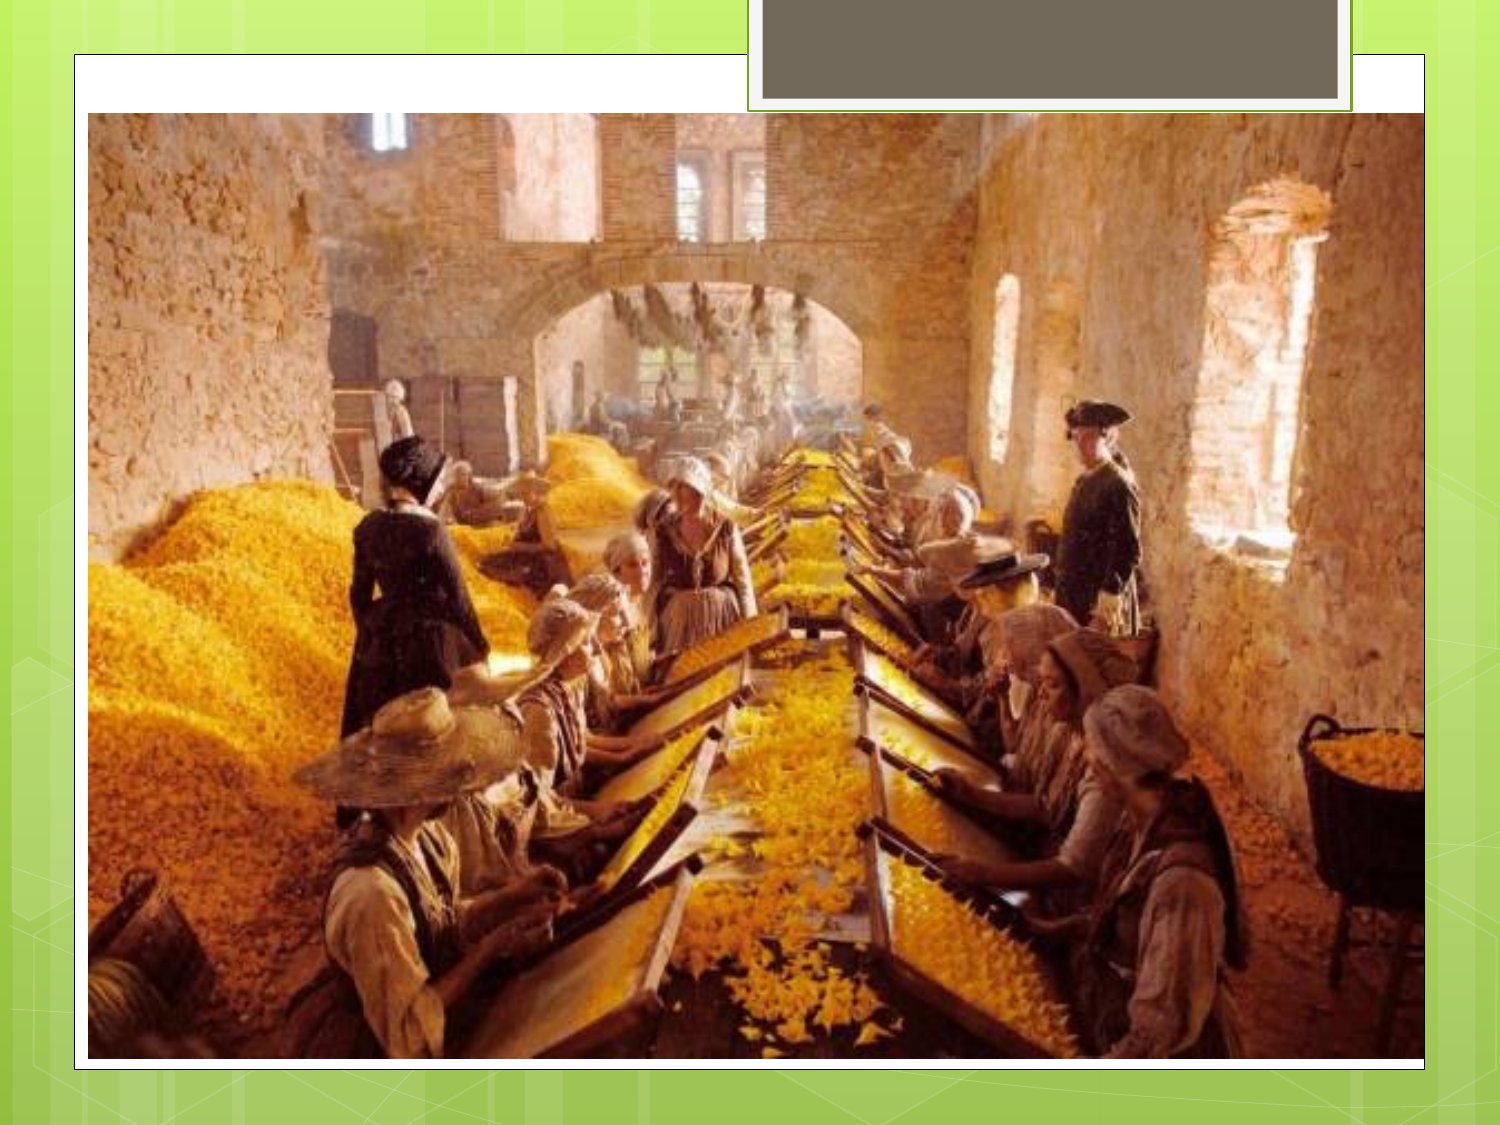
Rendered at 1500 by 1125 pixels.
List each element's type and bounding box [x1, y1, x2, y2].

picture [88, 113, 1424, 1059]
